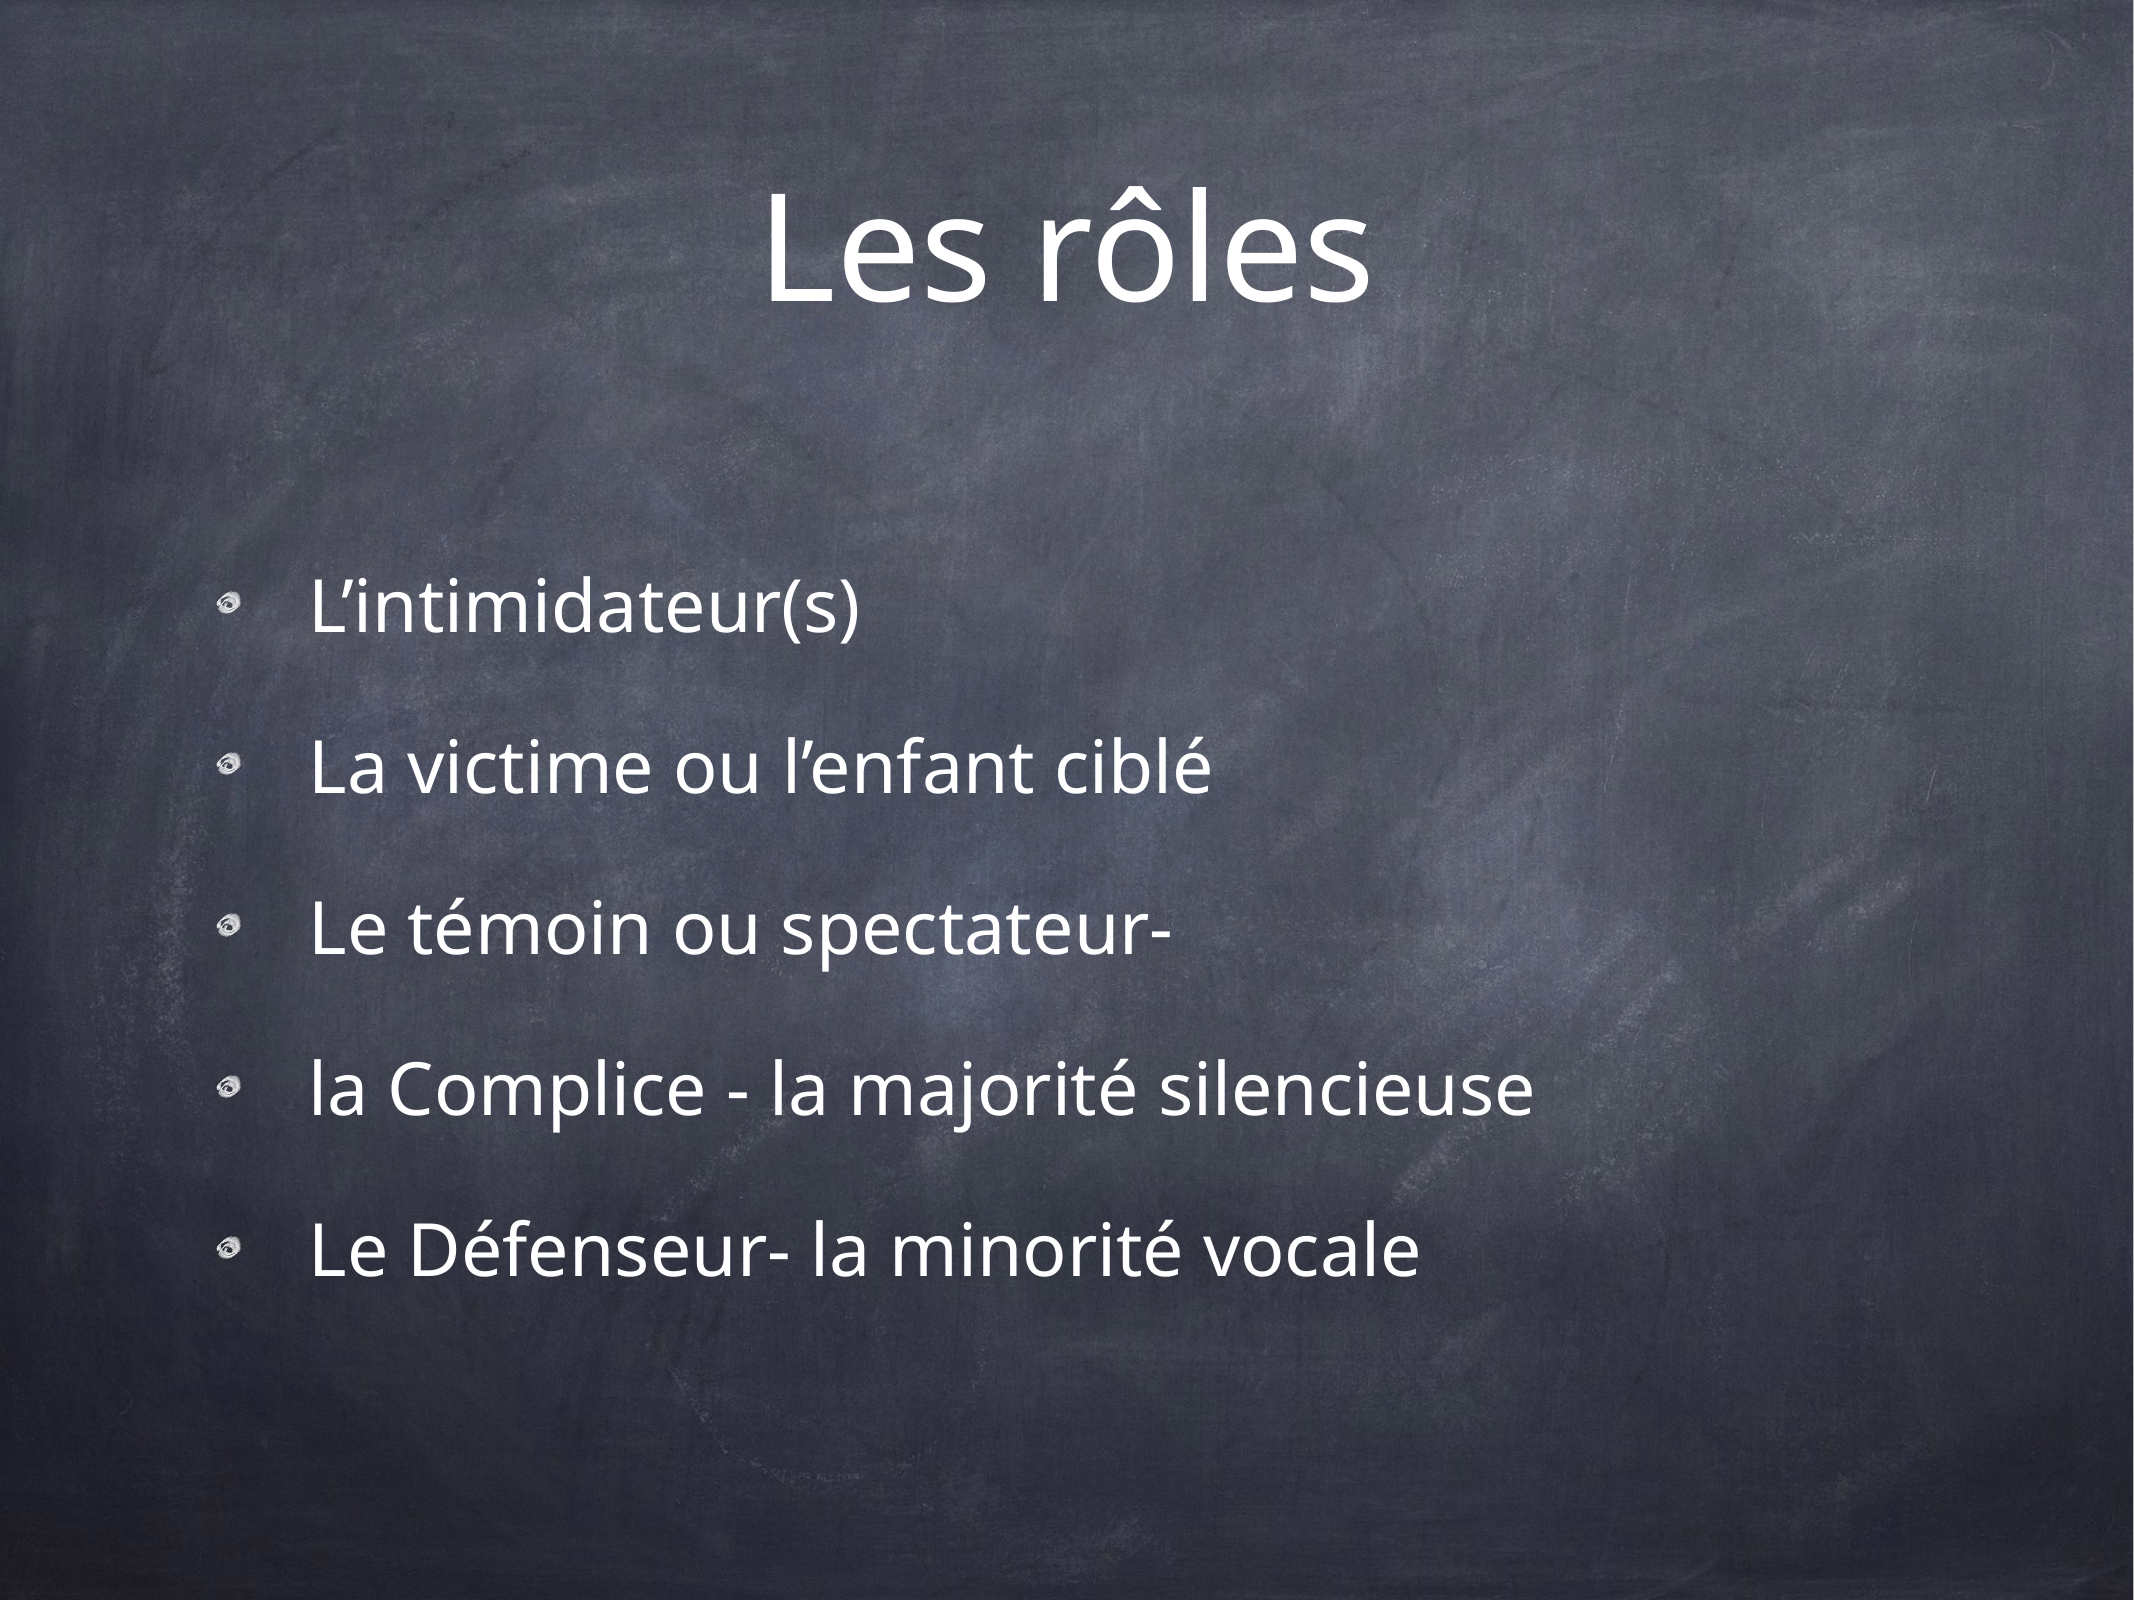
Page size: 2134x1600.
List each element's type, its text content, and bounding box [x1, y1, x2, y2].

picture [0, 0, 2134, 1600]
list L’intimidateur(s) La victime ou l’enfant ciblé Le témoin ou spectateur- la Complice - la majorité silencieuse Le Défenseur- la minorité vocale [207, 453, 1926, 1397]
title Les rôles [207, 32, 1926, 451]
